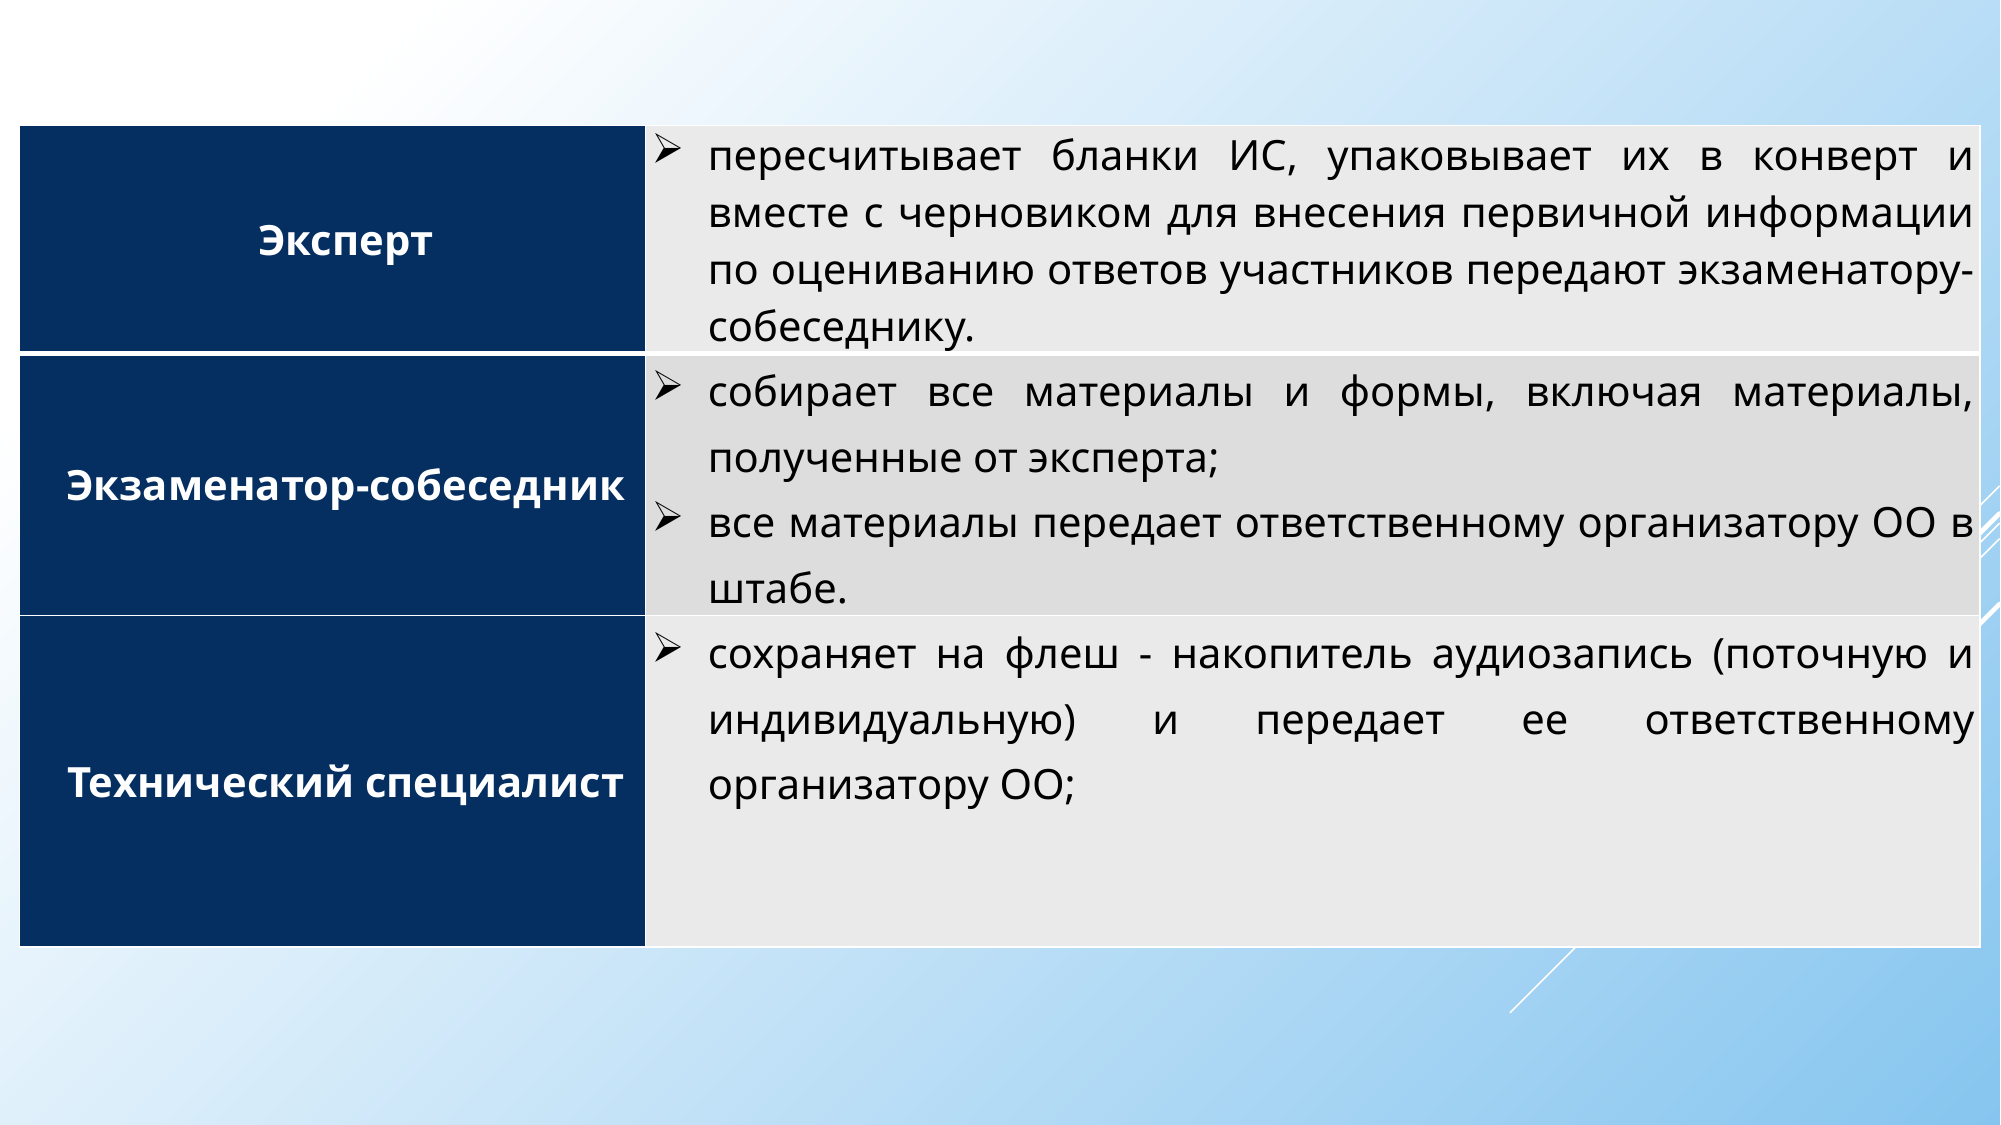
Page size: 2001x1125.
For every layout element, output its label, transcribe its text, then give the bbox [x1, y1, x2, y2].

table_cell собирает все материалы и формы, включая материалы, полученные от эксперта; все материалы передает ответственному организатору ОО в штабе. [646, 356, 1979, 615]
table_cell сохраняет на флеш - накопитель аудиозапись (поточную и индивидуальную) и передает ее ответственному организатору ОО; [646, 616, 1979, 946]
table_header Эксперт [20, 126, 645, 351]
table_cell Технический специалист [20, 616, 645, 946]
table_cell Экзаменатор-собеседник [20, 356, 645, 615]
table_header пересчитывает бланки ИС, упаковывает их в конверт и вместе с черновиком для внесения первичной информации по оцениванию ответов участников передают экзаменатору-собеседнику. [646, 126, 1979, 351]
